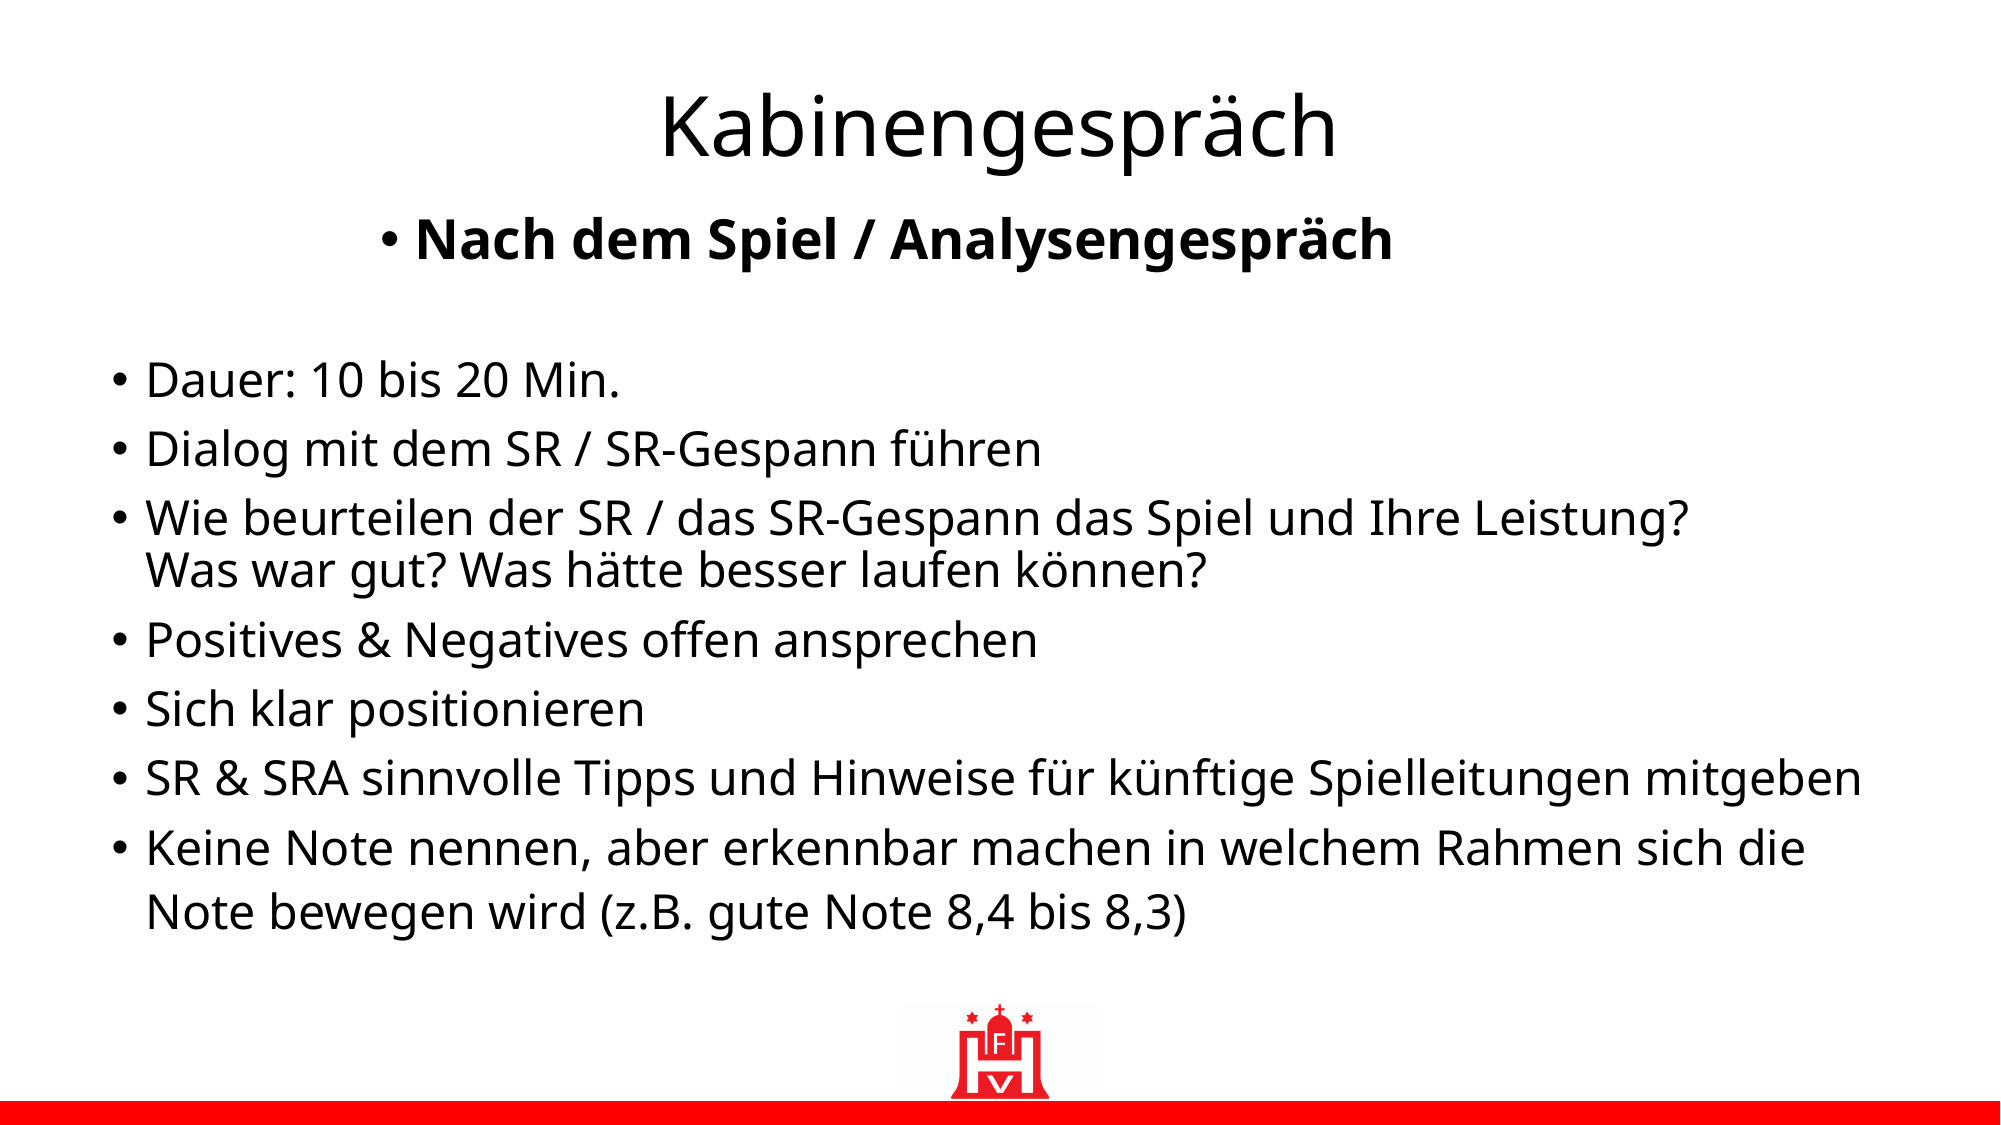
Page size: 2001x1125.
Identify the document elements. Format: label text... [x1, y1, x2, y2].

list Kabinengespräch [96, 77, 1903, 180]
list Nach dem Spiel / Analysengespräch Dauer: 10 bis 20 Min. Dialog mit dem SR / SR-Gespann führen Wie beurteilen der SR / das SR-Gespann das Spiel und Ihre Leistung? Was war gut? Was hätte besser laufen können? Positives & Negatives offen ansprechen Sich klar positionieren SR & SRA sinnvolle Tipps und Hinweise für künftige Spielleitungen mitgeben Keine Note nennen, aber erkennbar machen in welchem Rahmen sich die Note bewegen wird (z.B. gute Note 8,4 bis 8,3) [96, 204, 1903, 1004]
picture [897, 1004, 1103, 1100]
